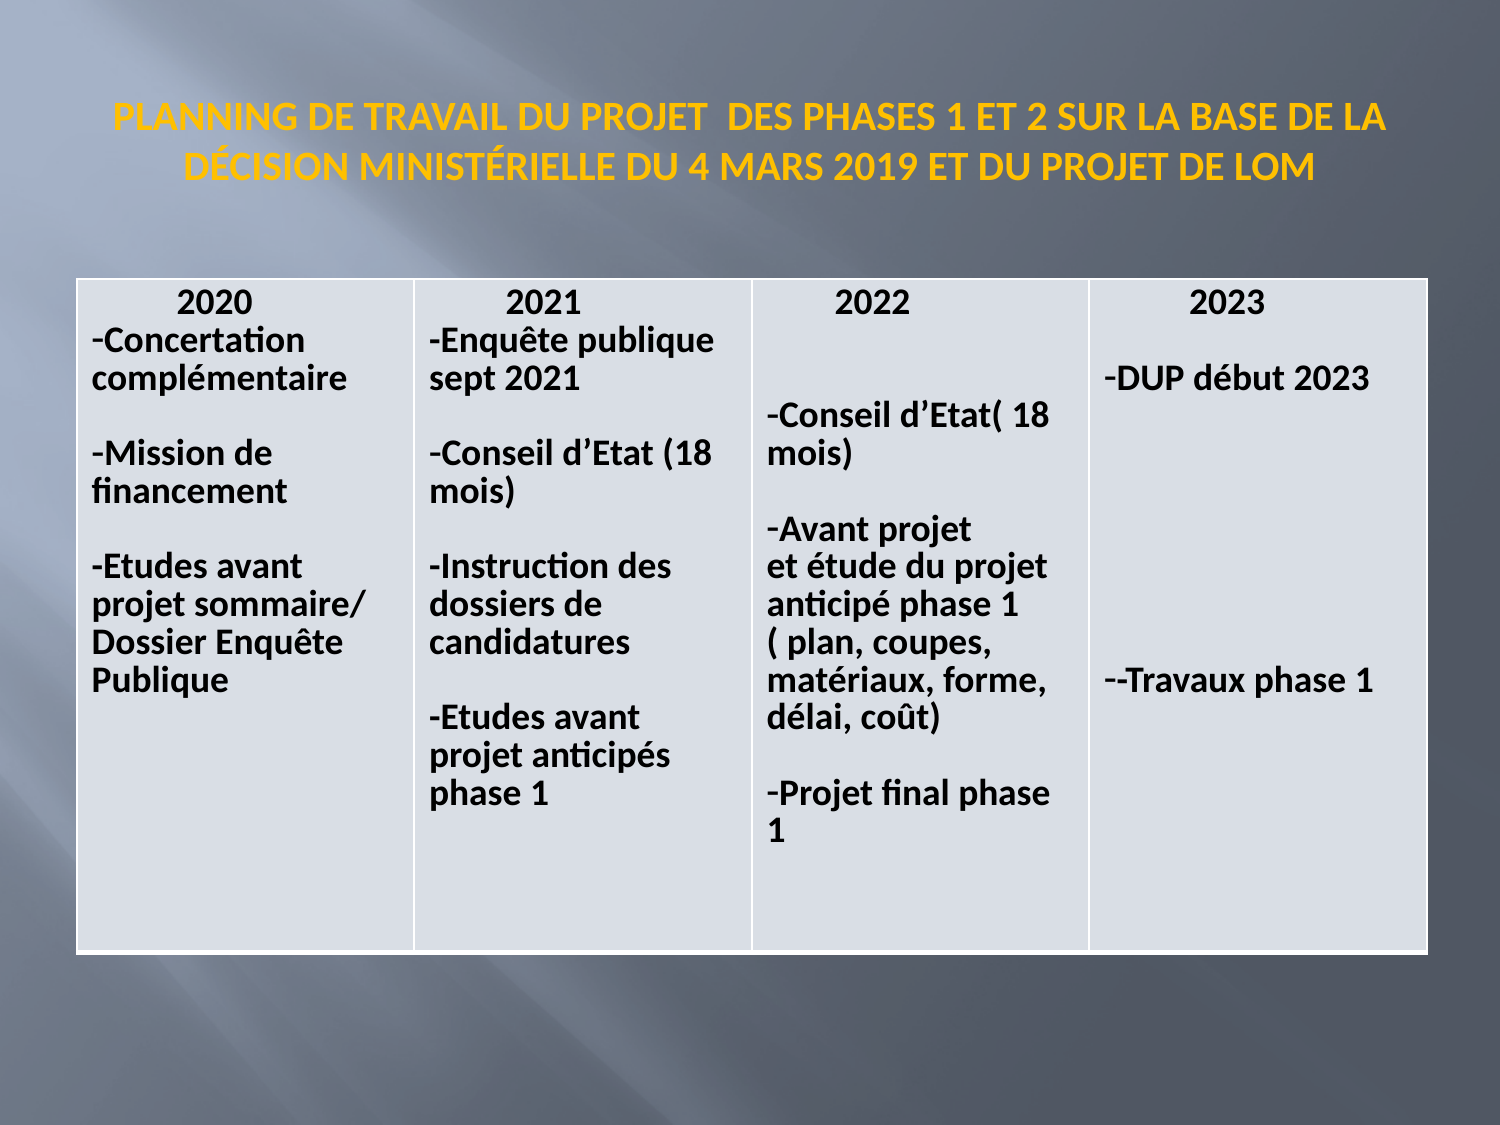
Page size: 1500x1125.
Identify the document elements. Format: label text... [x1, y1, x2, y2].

table_header 2023 DUP début 2023 -Travaux phase 1 [1090, 280, 1426, 950]
table_header 2021 -Enquête publique sept 2021 Conseil d’Etat (18 mois) -Instruction des dossiers de candidatures -Etudes avant projet anticipés phase 1 [415, 280, 751, 950]
table_header 2022 Conseil d’Etat( 18 mois) Avant projet et étude du projet anticipé phase 1 ( plan, coupes, matériaux, forme, délai, coût) Projet final phase 1 [753, 280, 1088, 950]
title PLANNING DE TRAVAIL DU PROJET DES PHASES 1 ET 2 SUR LA BASE DE LA DÉCISION MINISTÉRIELLE DU 4 MARS 2019 ET DU PROJET DE LOM [75, 45, 1425, 233]
table_header 2020 Concertation complémentaire Mission de financement -Etudes avant projet sommaire/ Dossier Enquête Publique [78, 280, 413, 950]
